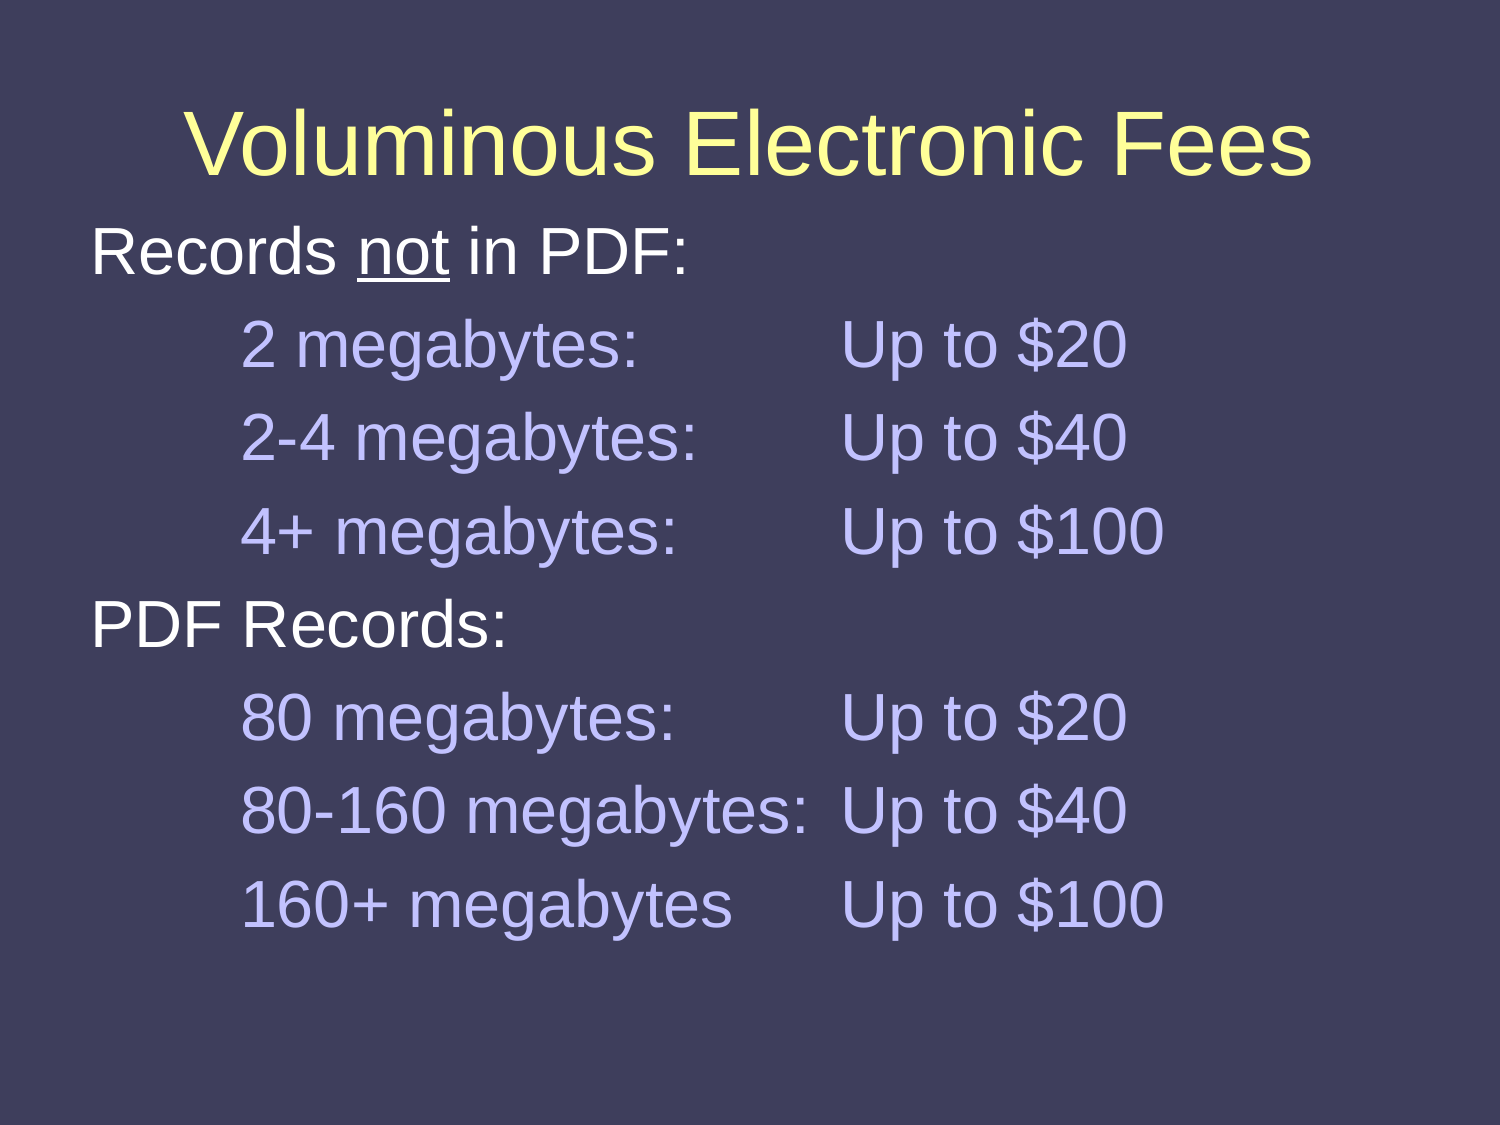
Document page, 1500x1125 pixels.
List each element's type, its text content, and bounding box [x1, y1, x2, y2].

list Records not in PDF: 2 megabytes: Up to $20 2-4 megabytes: Up to $40 4+ megabytes: Up to $100 PDF Records: 80 megabytes: Up to $20 80-160 megabytes: Up to $40 160+ megabytes Up to $100 [74, 199, 1426, 1006]
title Voluminous Electronic Fees [74, 44, 1426, 199]
